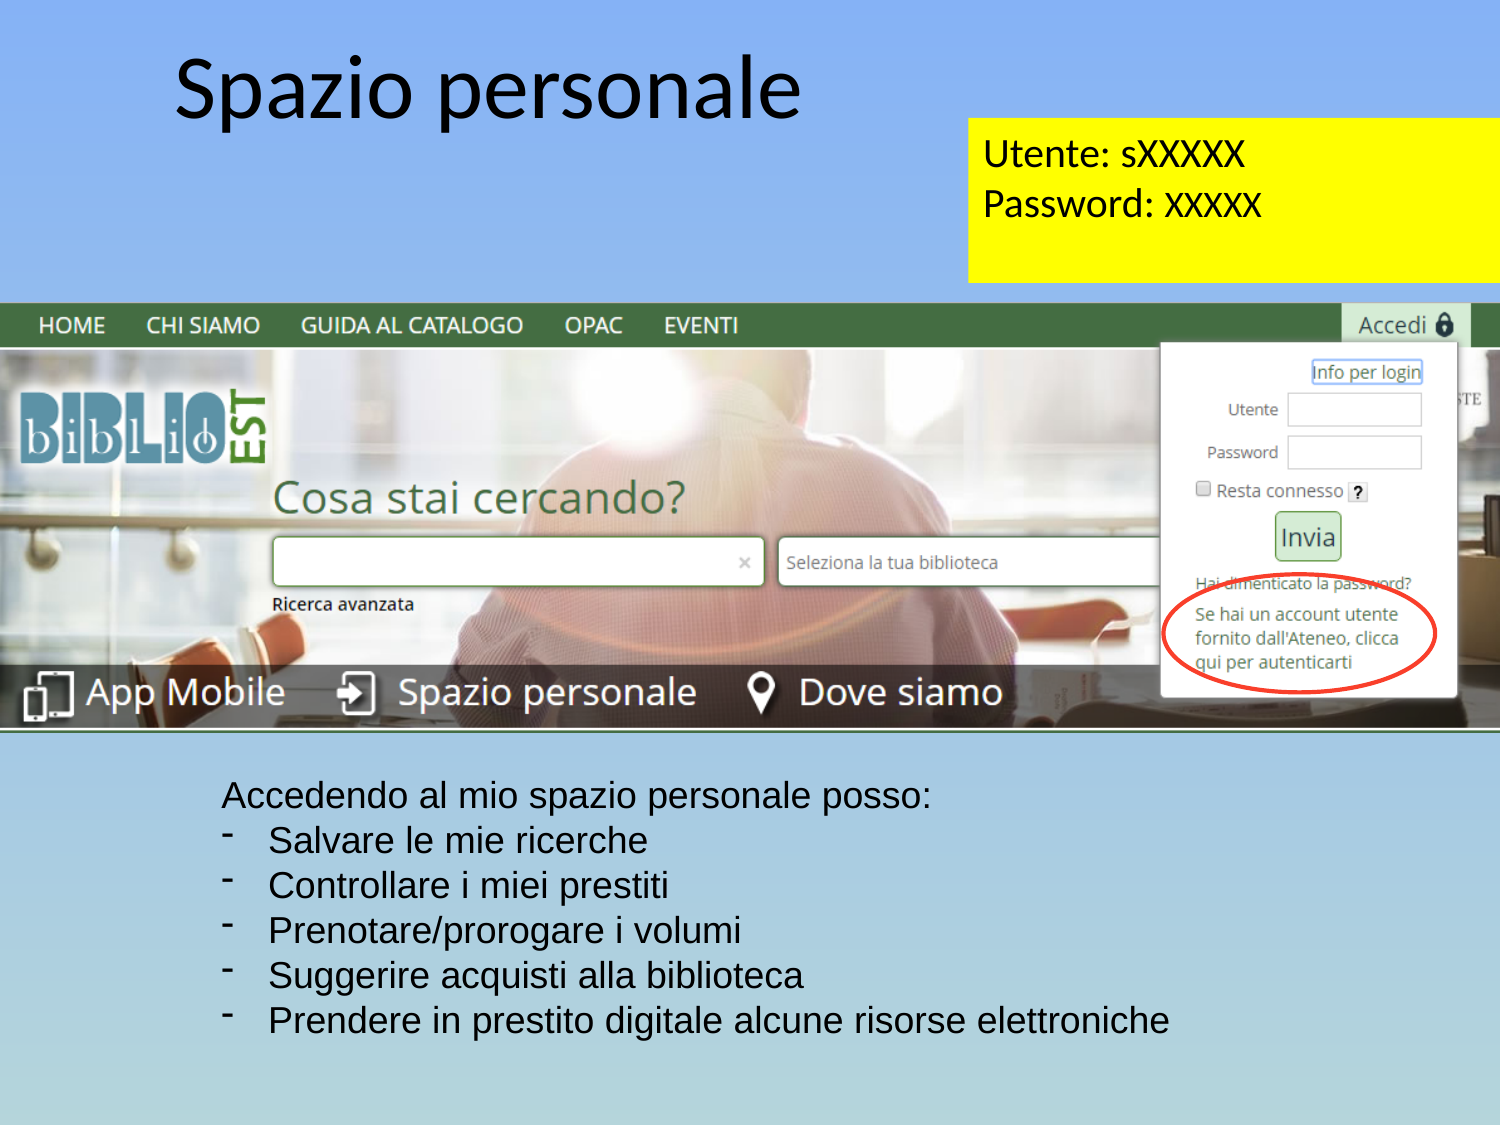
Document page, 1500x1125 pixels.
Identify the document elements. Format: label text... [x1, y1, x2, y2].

text_box Accedendo al mio spazio personale posso: Salvare le mie ricerche Controllare i miei prestiti Prenotare/prorogare i volumi Suggerire acquisti alla biblioteca Prendere in prestito digitale alcune risorse elettroniche [206, 763, 1294, 1125]
picture [0, 302, 1500, 733]
text_box Utente: sXXXXX Password: XXXXX [968, 117, 1500, 283]
title Spazio personale [75, 45, 904, 120]
